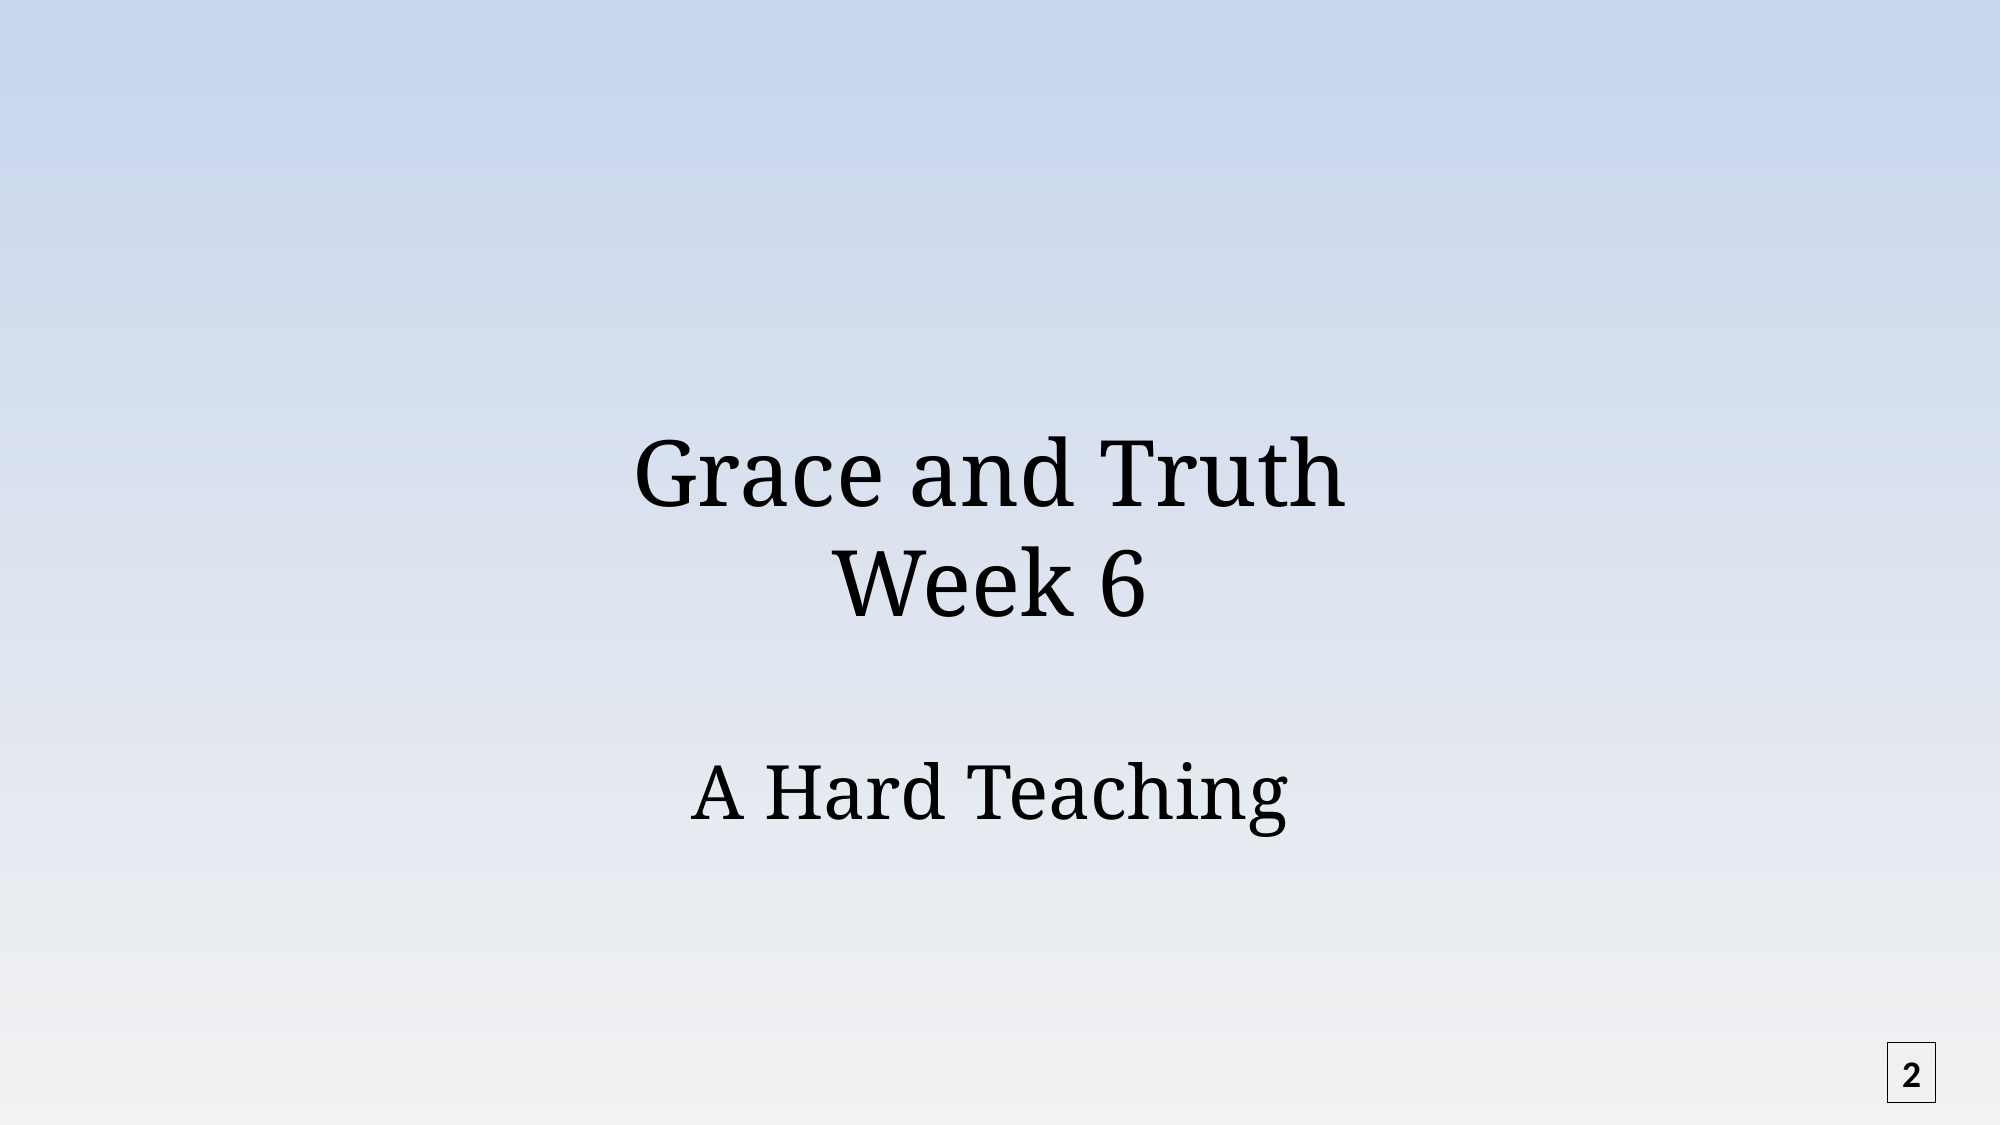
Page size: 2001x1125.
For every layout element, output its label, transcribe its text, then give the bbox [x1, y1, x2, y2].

text_box Grace and Truth Week 6 A Hard Teaching [0, 407, 1981, 843]
text_box 2 [1887, 1042, 1936, 1103]
